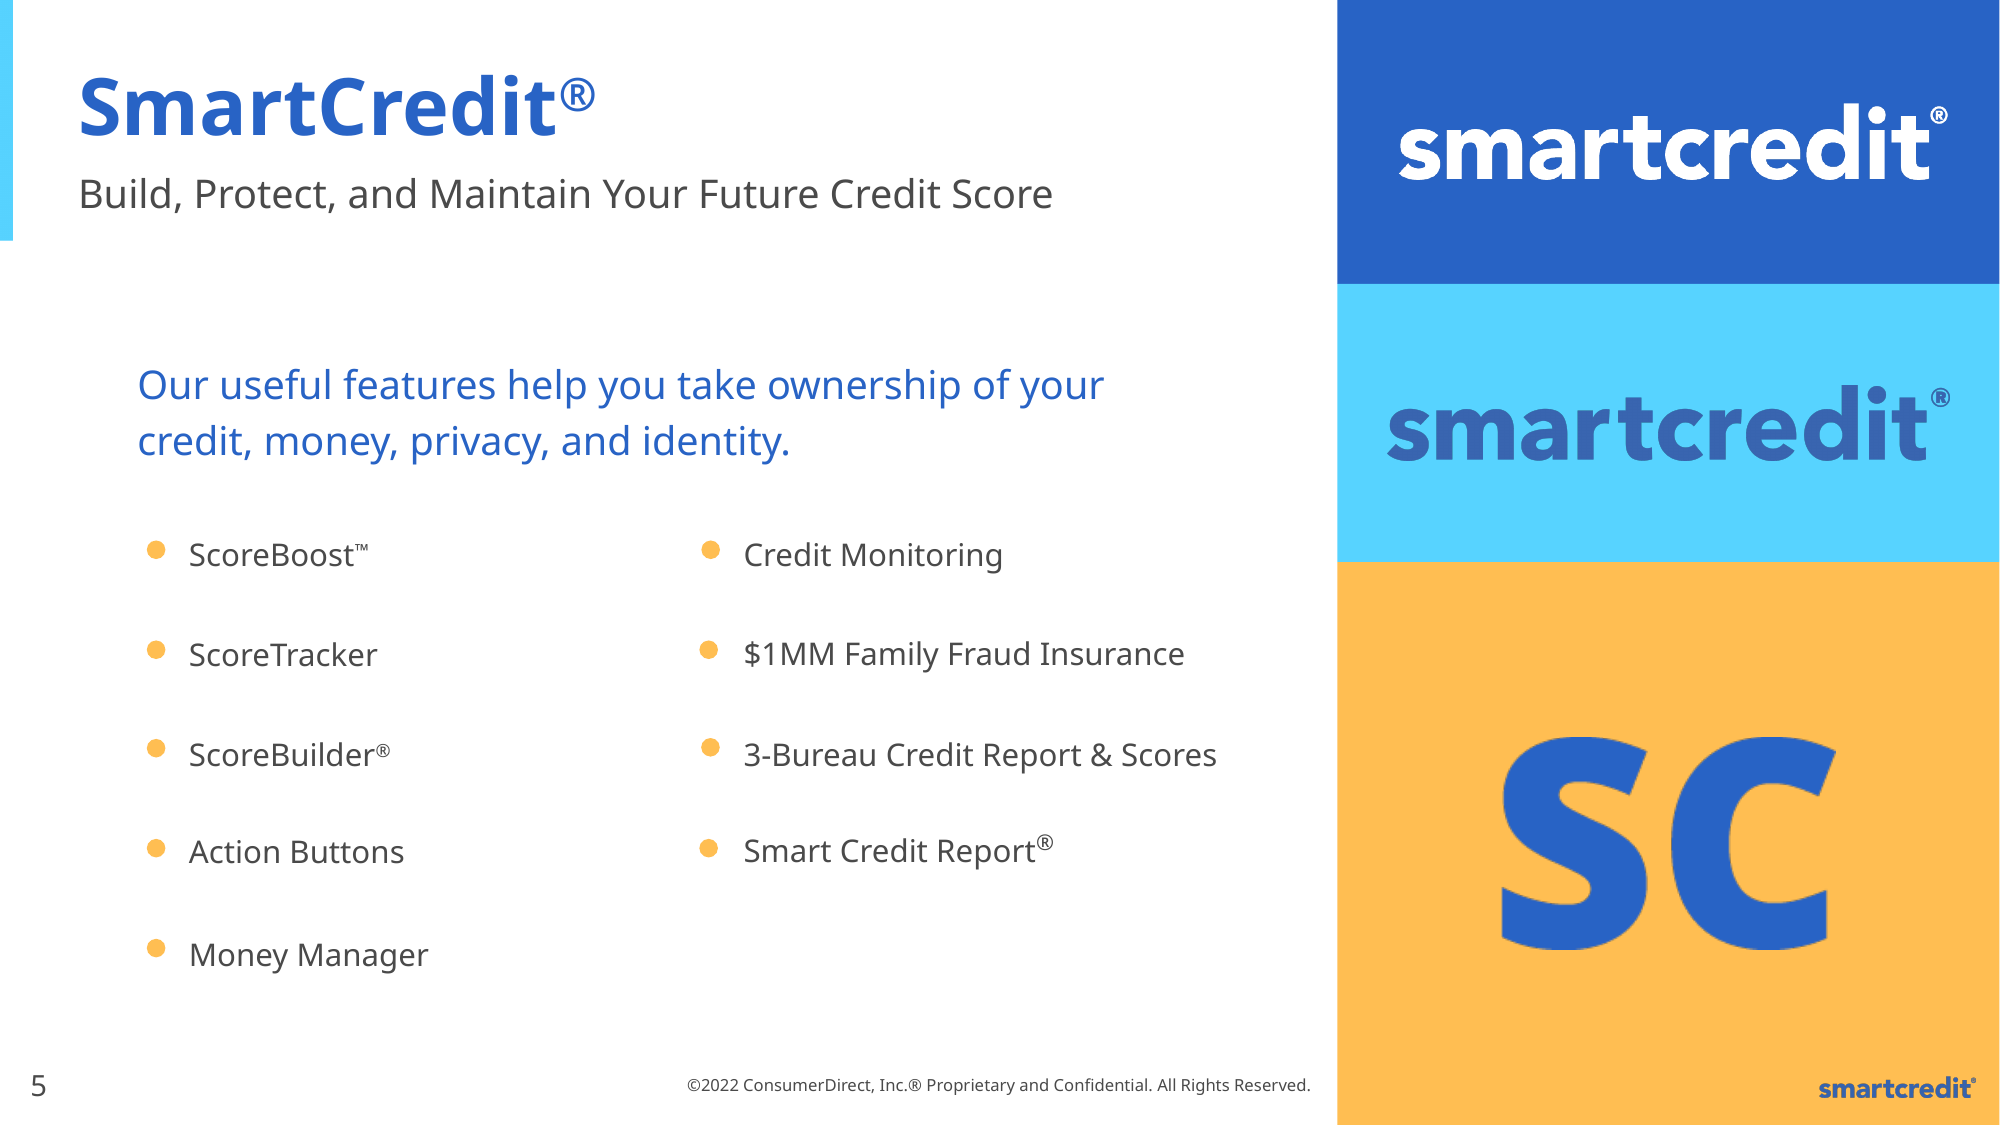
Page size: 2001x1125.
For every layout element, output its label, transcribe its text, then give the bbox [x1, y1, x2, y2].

text_box [701, 738, 720, 757]
picture [1819, 1076, 1977, 1099]
text_box [146, 540, 166, 560]
picture [1482, 725, 1855, 962]
text_box Credit Monitoring [743, 529, 1234, 573]
text_box [1337, 562, 2000, 1125]
text_box [1337, 0, 2000, 283]
picture [1376, 79, 1977, 205]
text_box [146, 640, 166, 660]
text_box ScoreTracker [188, 629, 679, 673]
text_box Action Buttons [188, 825, 679, 870]
text_box ©2022 ConsumerDirect, Inc.® Proprietary and Confidential. All Rights Reserved. [171, 1043, 1828, 1125]
text_box 3-Bureau Credit Report & Scores [743, 729, 1234, 773]
text_box [146, 738, 166, 758]
text_box [699, 640, 718, 660]
text_box SmartCredit® [78, 73, 1208, 134]
picture [0, 0, 13, 241]
text_box [146, 838, 166, 858]
text_box [699, 838, 718, 858]
text_box Our useful features help you take ownership of your credit, money, privacy, and identity. [137, 352, 1304, 463]
text_box Money Manager [188, 928, 679, 973]
picture [1355, 381, 1981, 465]
text_box ScoreBoost™ [188, 529, 679, 573]
text_box [1337, 283, 2000, 562]
text_box $1MM Family Fraud Insurance [743, 628, 1348, 673]
text_box 5 [0, 1043, 48, 1125]
text_box Smart Credit Report® [743, 825, 1234, 870]
text_box [146, 938, 166, 958]
text_box ScoreBuilder® [188, 729, 679, 773]
text_box Build, Protect, and Maintain Your Future Credit Score [78, 176, 1208, 209]
text_box [701, 540, 721, 560]
